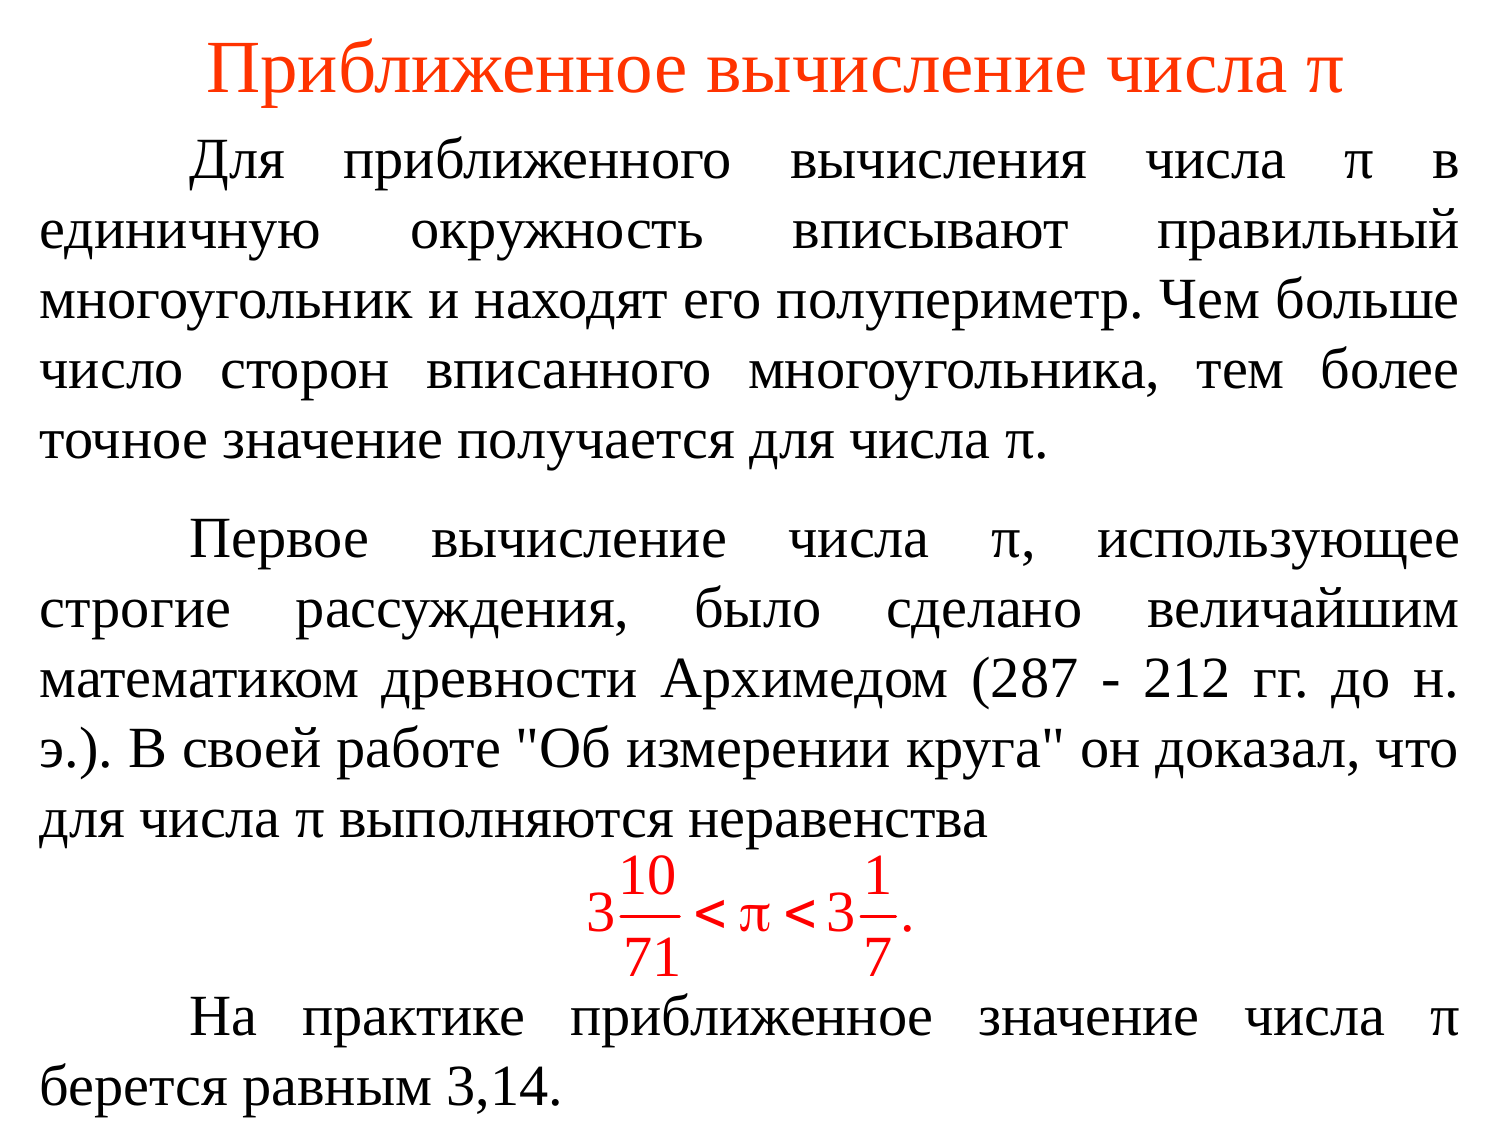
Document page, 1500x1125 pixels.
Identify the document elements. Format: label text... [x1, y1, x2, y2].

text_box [24, 112, 1475, 1125]
title Приближенное вычисление числа π [75, 24, 1475, 100]
